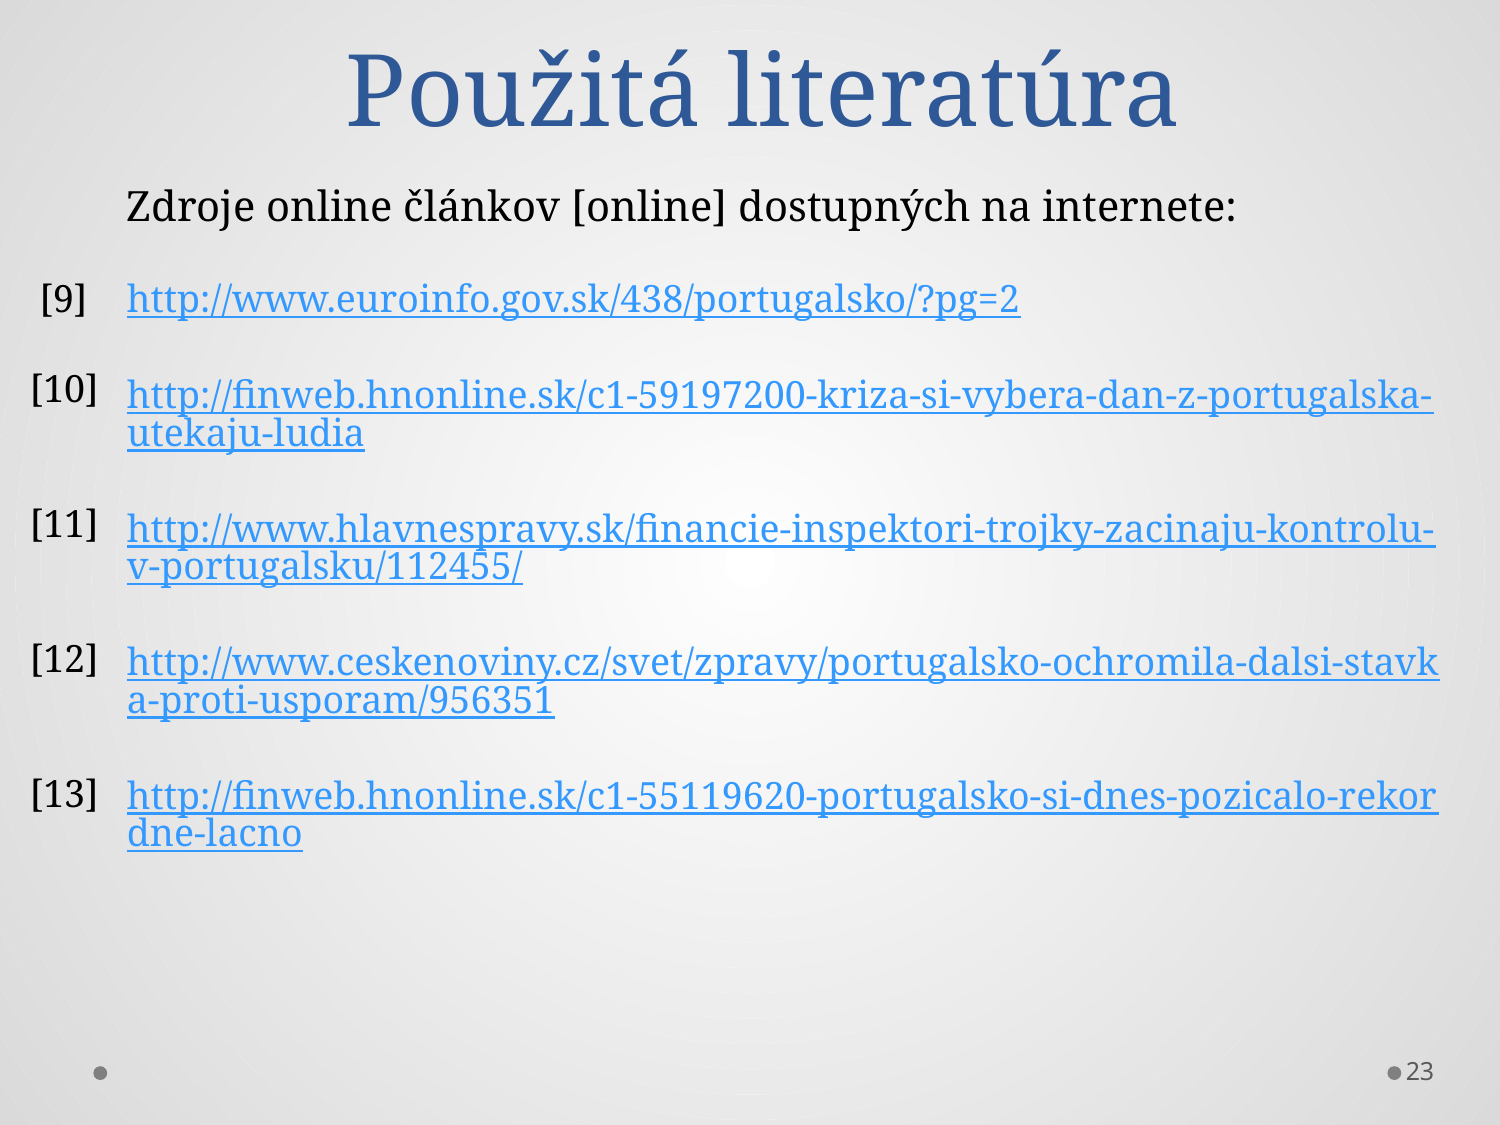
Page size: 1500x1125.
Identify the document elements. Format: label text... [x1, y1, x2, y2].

title Použitá literatúra [88, 4, 1439, 154]
slide_number 23 [1401, 1042, 1494, 1103]
text_box Zdroje online článkov [online] dostupných na internete: http://www.euroinfo.gov.sk/438/portugalsko/?pg=2 http://finweb.hnonline.sk/c1-59197200-kriza-si-vybera-dan-z-portugalska-utekaju-ludia http://www.hlavnespravy.sk/financie-inspektori-trojky-zacinaju-kontrolu-v-portugalsku/112455/ http://www.ceskenoviny.cz/svet/zpravy/portugalsko-ochromila-dalsi-stavka-proti-usporam/956351 http://finweb.hnonline.sk/c1-55119620-portugalsko-si-dnes-pozicalo-rekordne-lacno [112, 172, 1459, 763]
text_box [9] [10] [11] [12] [13] [15, 267, 114, 867]
